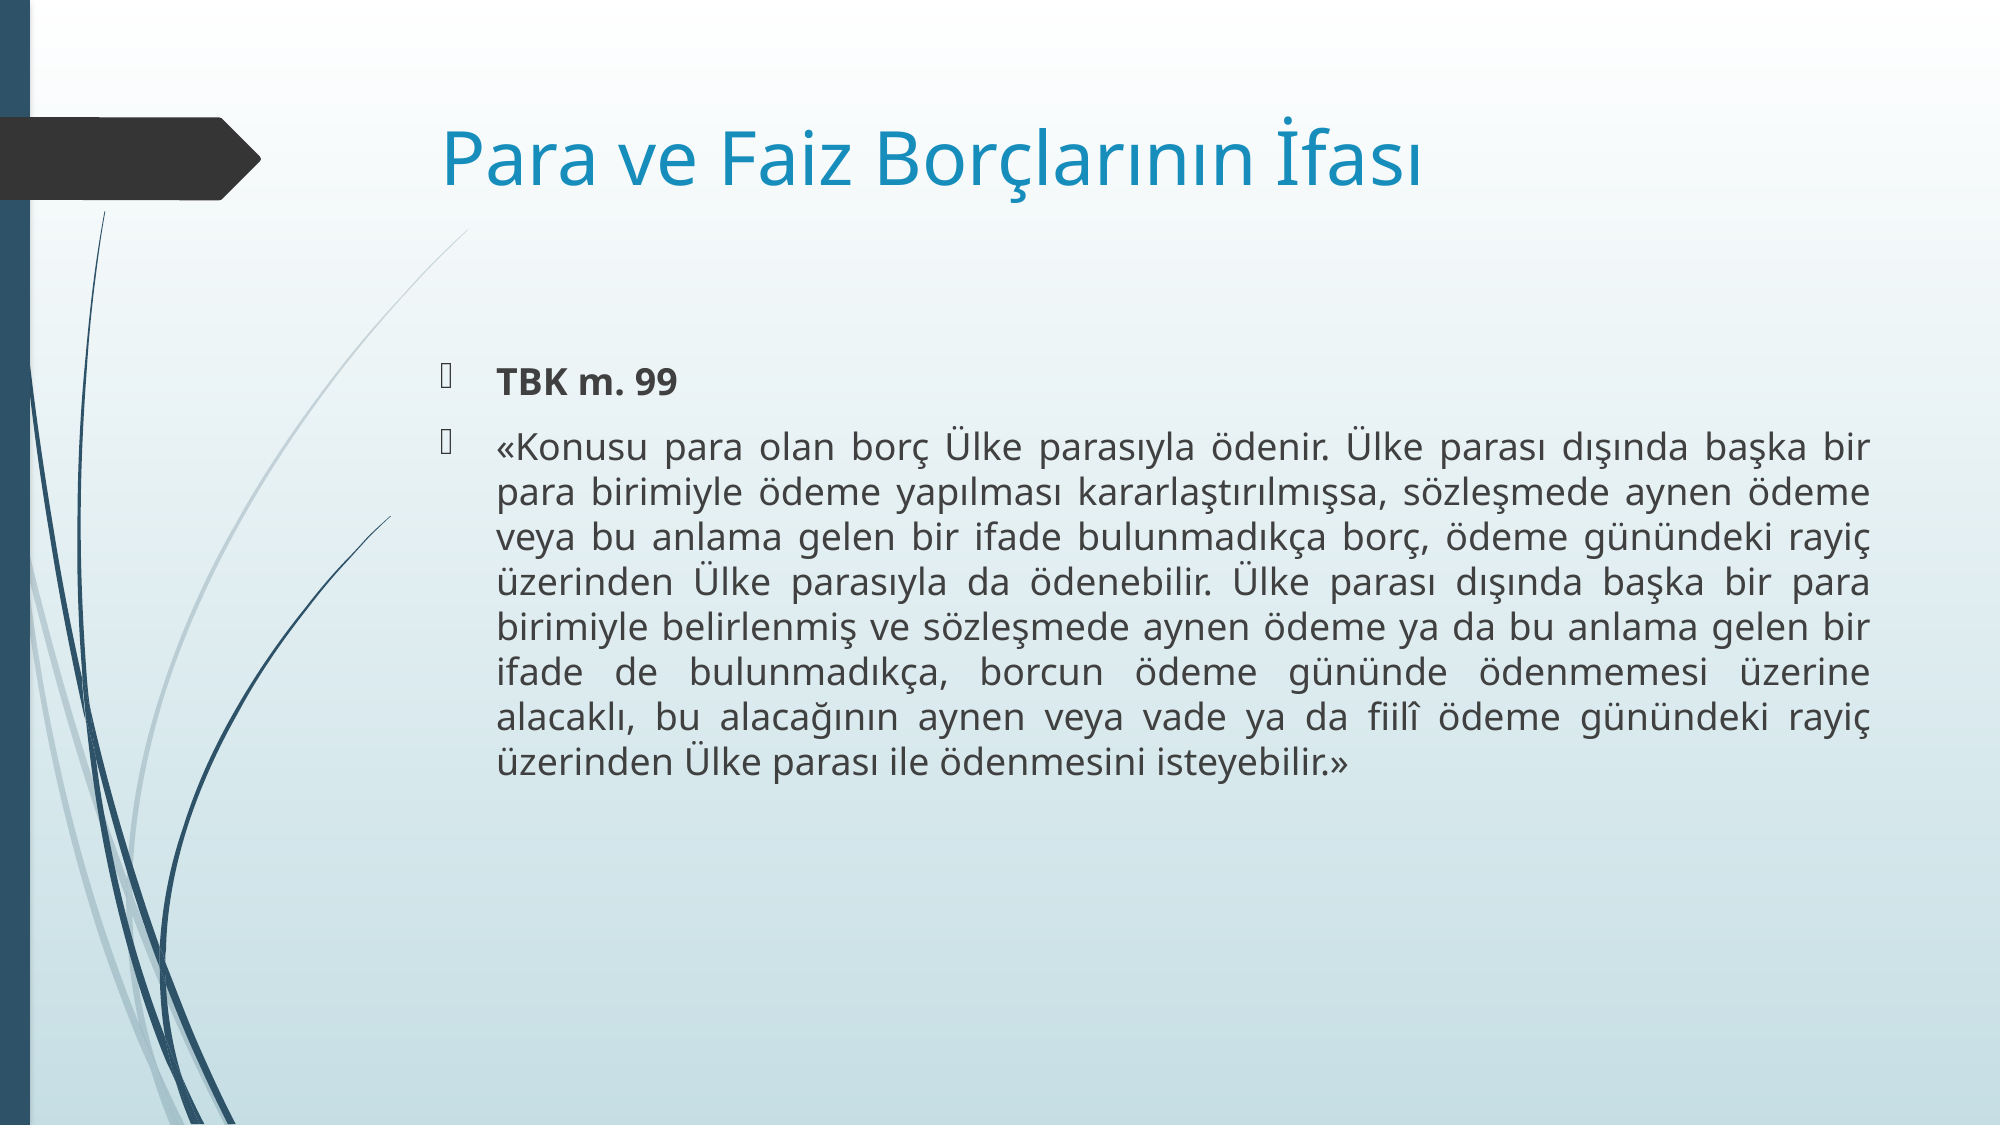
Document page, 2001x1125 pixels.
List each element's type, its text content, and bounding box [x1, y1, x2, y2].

list TBK m. 99 «Konusu para olan borç Ülke parasıyla ödenir. Ülke parası dışında başka bir para birimiyle ödeme yapılması kararlaştırılmışsa, sözleşmede aynen ödeme veya bu anlama gelen bir ifade bulunmadıkça borç, ödeme günündeki rayiç üzerinden Ülke parasıyla da ödenebilir. Ülke parası dışında başka bir para birimiyle belirlenmiş ve sözleşmede aynen ödeme ya da bu anlama gelen bir ifade de bulunmadıkça, borcun ödeme gününde ödenmemesi üzerine alacaklı, bu alacağının aynen veya vade ya da fiilî ödeme günündeki rayiç üzerinden Ülke parası ile ödenmesini isteyebilir.» [424, 350, 1888, 970]
title Para ve Faiz Borçlarının İfası [425, 102, 1888, 313]
